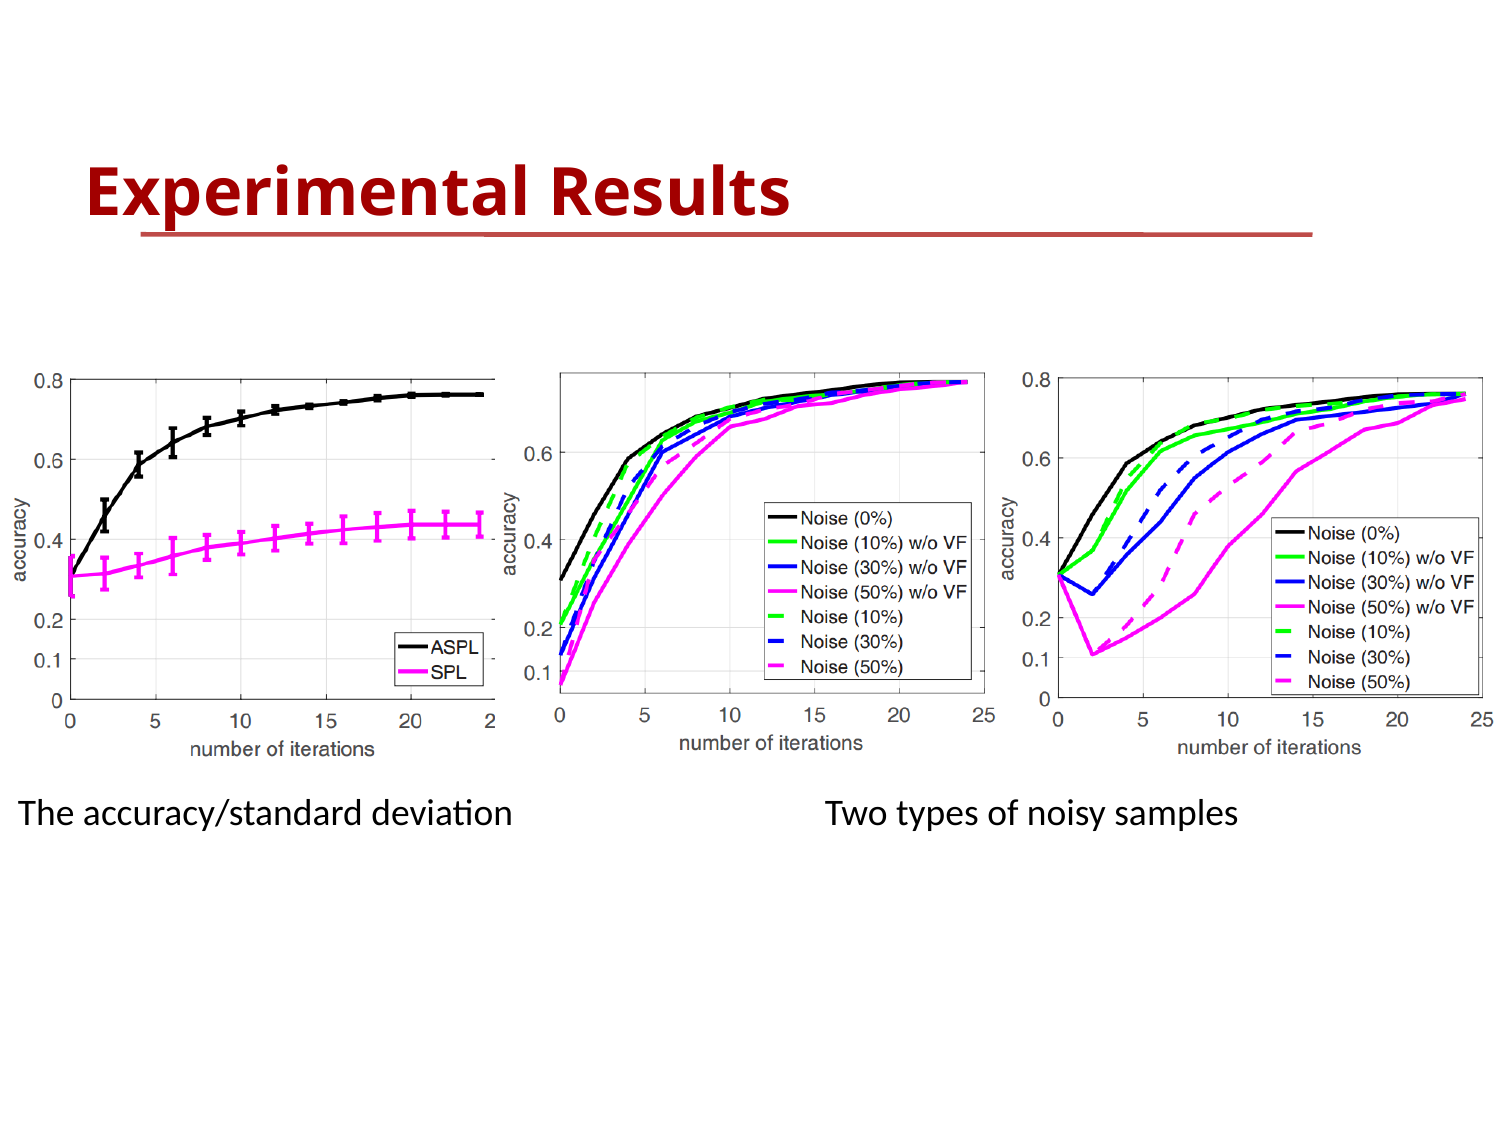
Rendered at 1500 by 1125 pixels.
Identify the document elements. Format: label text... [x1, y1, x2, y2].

text_box The accuracy/standard deviation [3, 780, 529, 841]
text_box Experimental Results [70, 141, 1450, 237]
text_box Two types of noisy samples [751, 780, 1313, 841]
picture [8, 357, 1500, 760]
